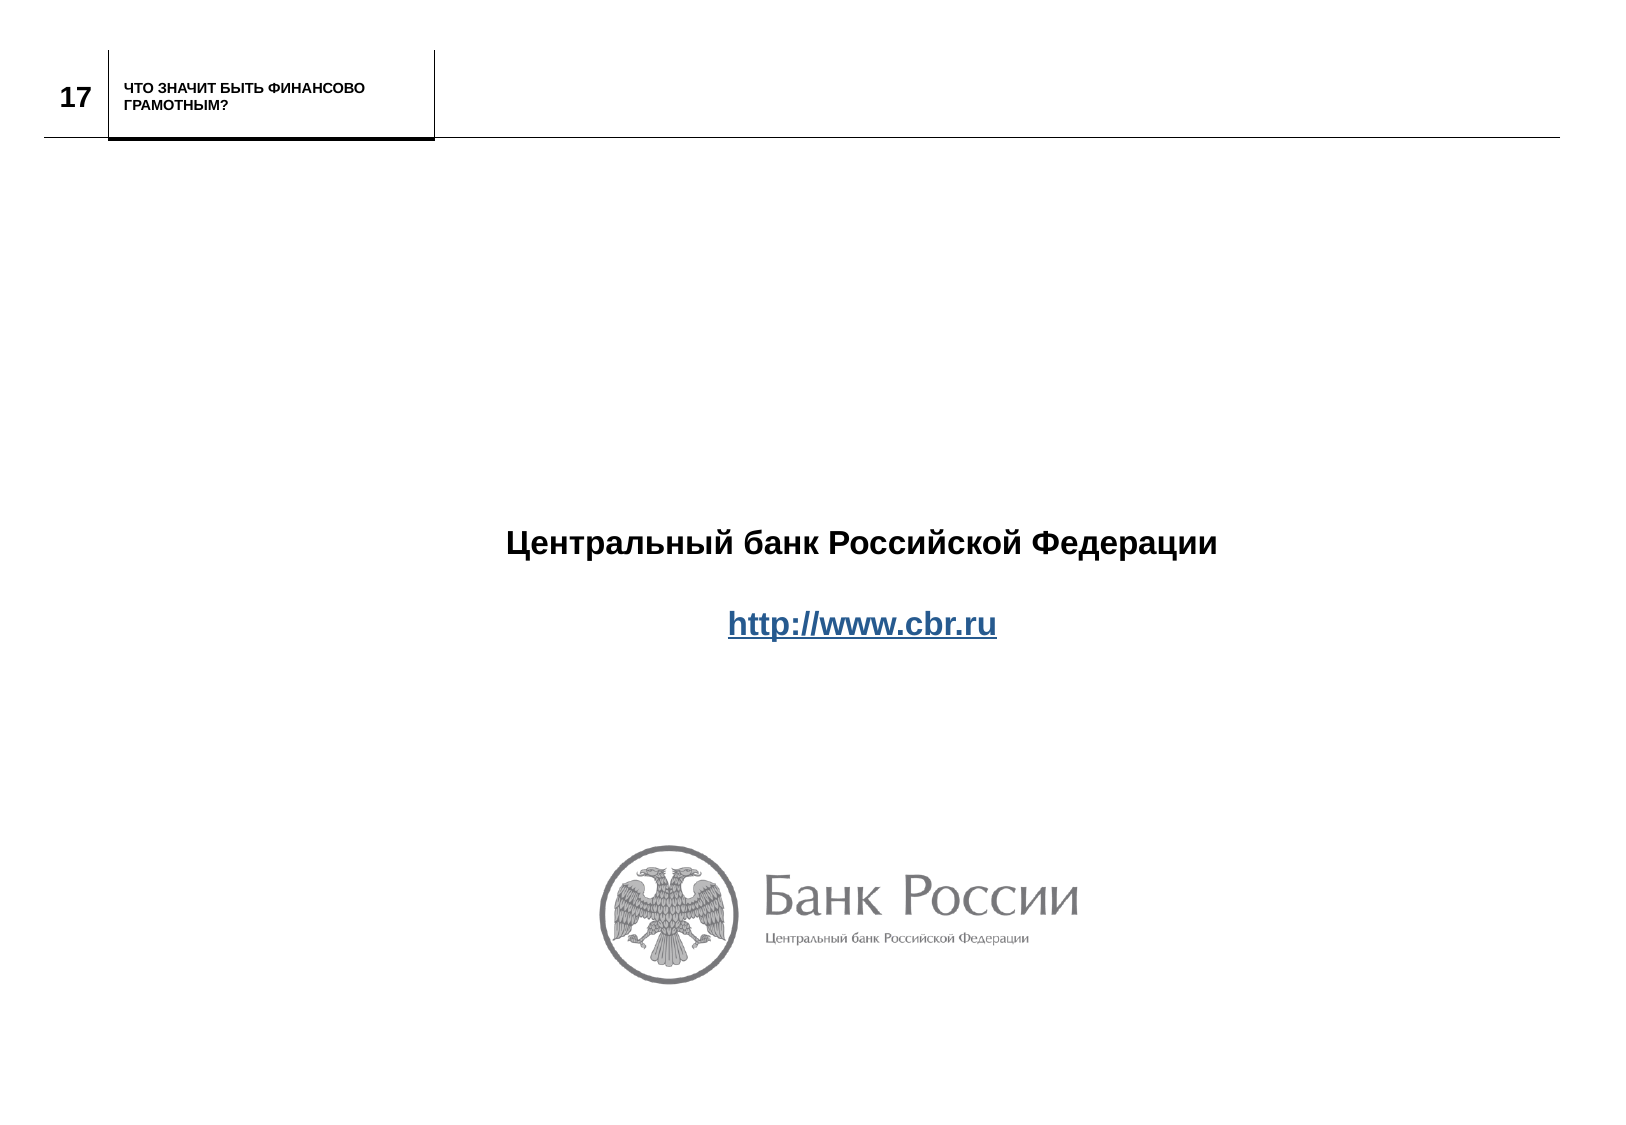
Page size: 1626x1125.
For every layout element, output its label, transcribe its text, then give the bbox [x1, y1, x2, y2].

picture [538, 774, 1138, 1054]
text_box Центральный банк Российской Федерации http://www.cbr.ru [406, 514, 1319, 649]
slide_number 17 [43, 65, 108, 126]
